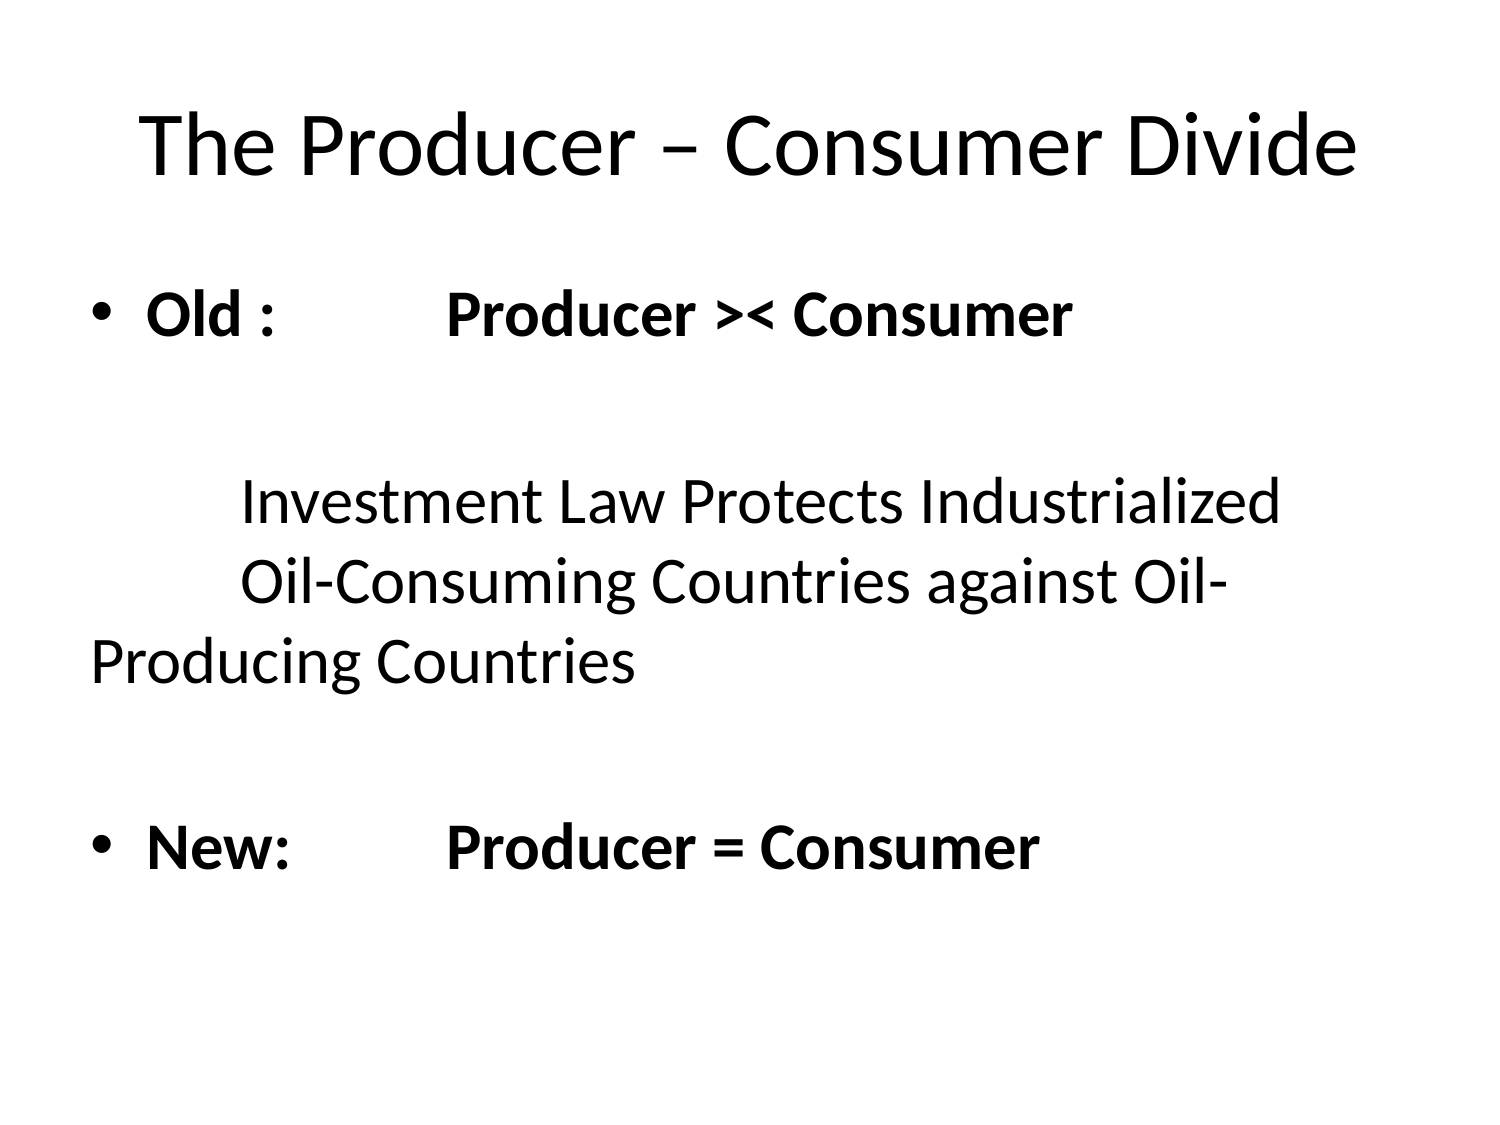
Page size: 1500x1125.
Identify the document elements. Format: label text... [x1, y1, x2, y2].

title The Producer – Consumer Divide [75, 45, 1425, 233]
list Old : Producer >< Consumer Investment Law Protects Industrialized Oil-Consuming Countries against Oil- Producing Countries New: Producer = Consumer [75, 262, 1425, 1005]
